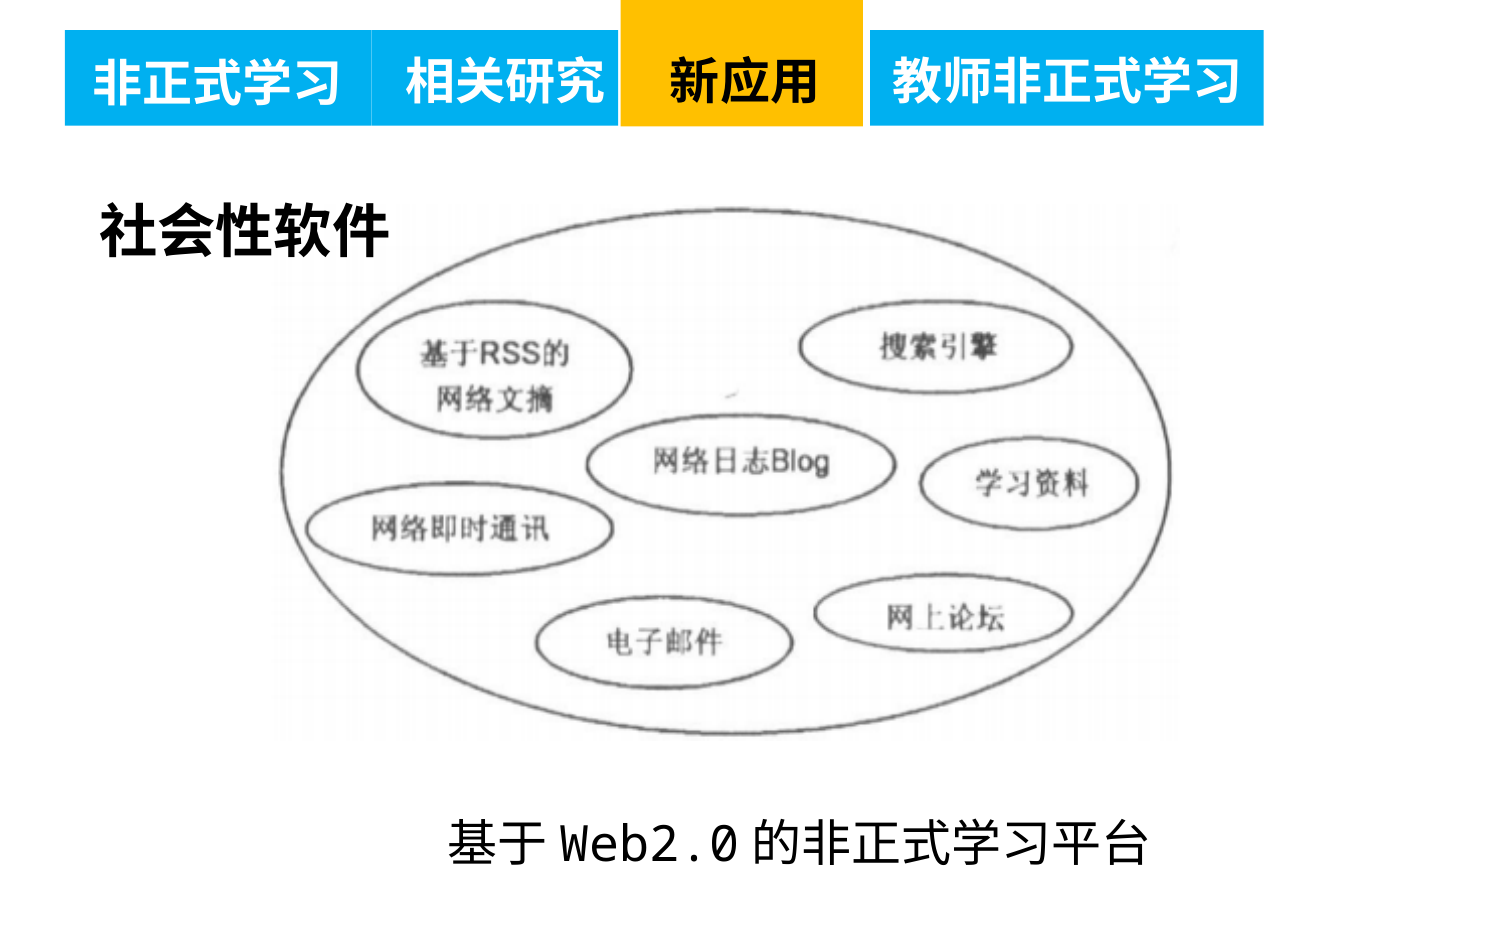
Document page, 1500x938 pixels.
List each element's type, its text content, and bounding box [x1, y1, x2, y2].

picture [271, 201, 1181, 741]
text_box 社会性软件 [84, 187, 406, 272]
text_box 基于Web2.0的非正式学习平台 [432, 804, 1167, 880]
